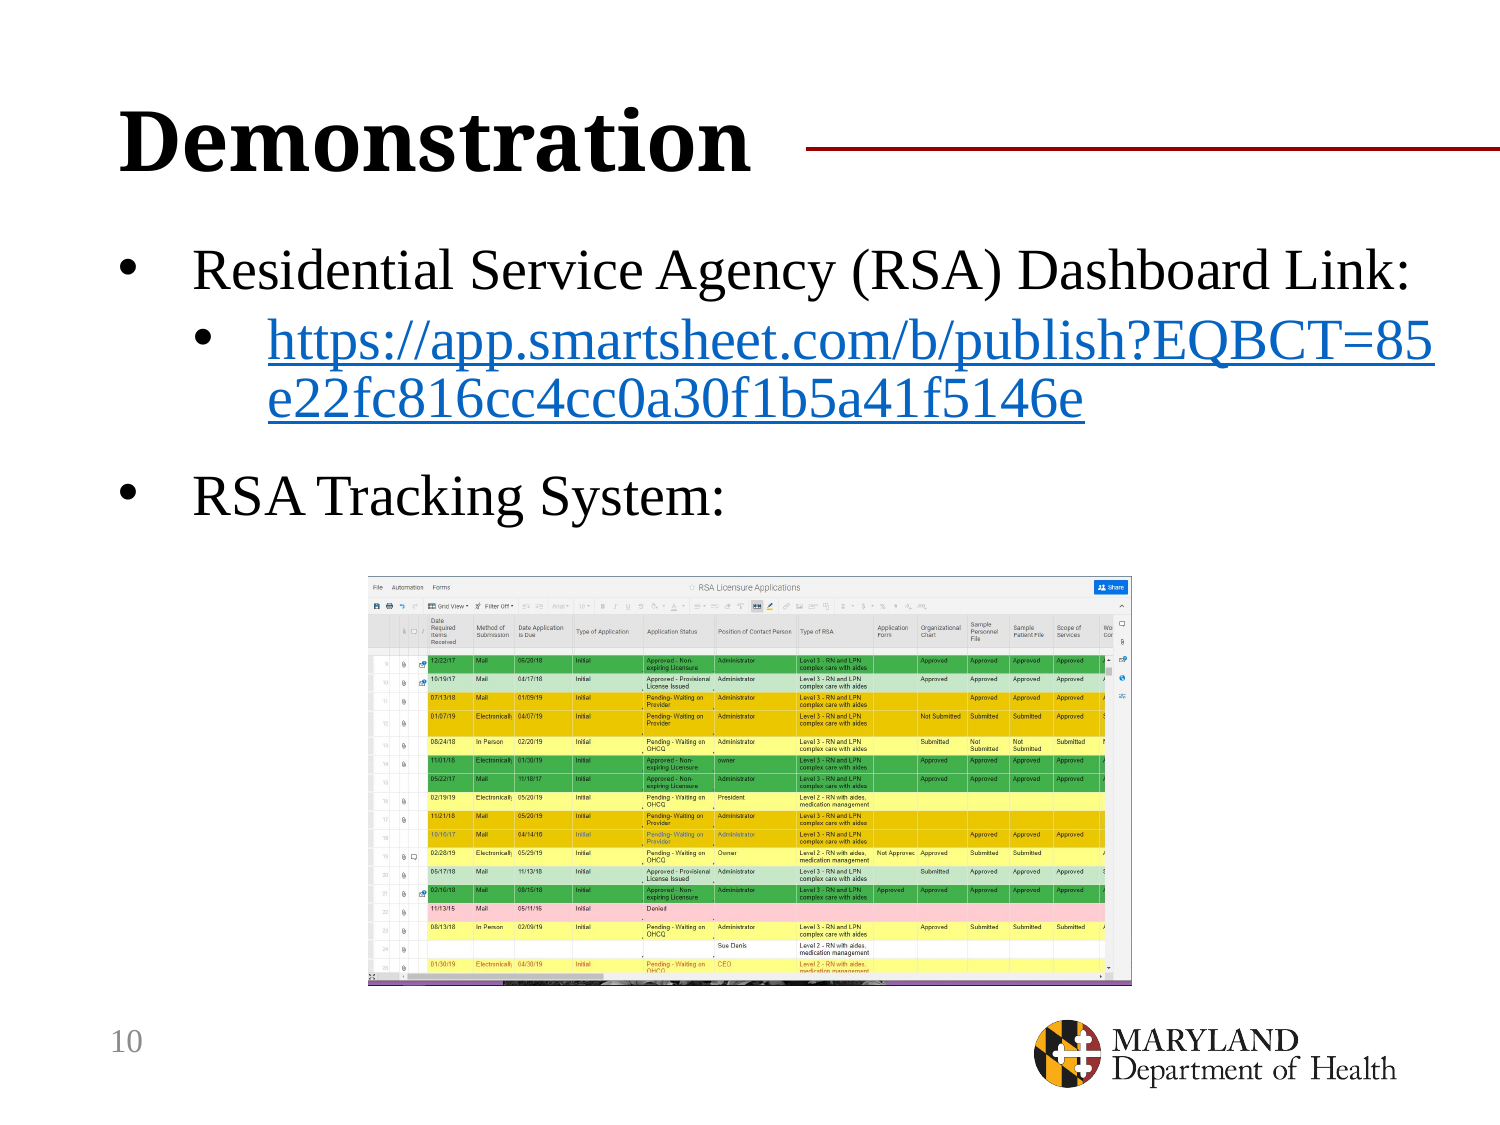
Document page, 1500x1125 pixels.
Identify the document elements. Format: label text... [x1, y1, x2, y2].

picture [1029, 1013, 1397, 1089]
title Demonstration [103, 35, 1397, 223]
text_box Residential Service Agency (RSA) Dashboard Link: https://app.smartsheet.com/b/publish?EQBCT=85e22fc816cc4cc0a30f1b5a41f5146e RSA Tracking System: [103, 223, 1452, 616]
slide_number 10 [94, 1009, 177, 1070]
picture [368, 576, 1132, 986]
